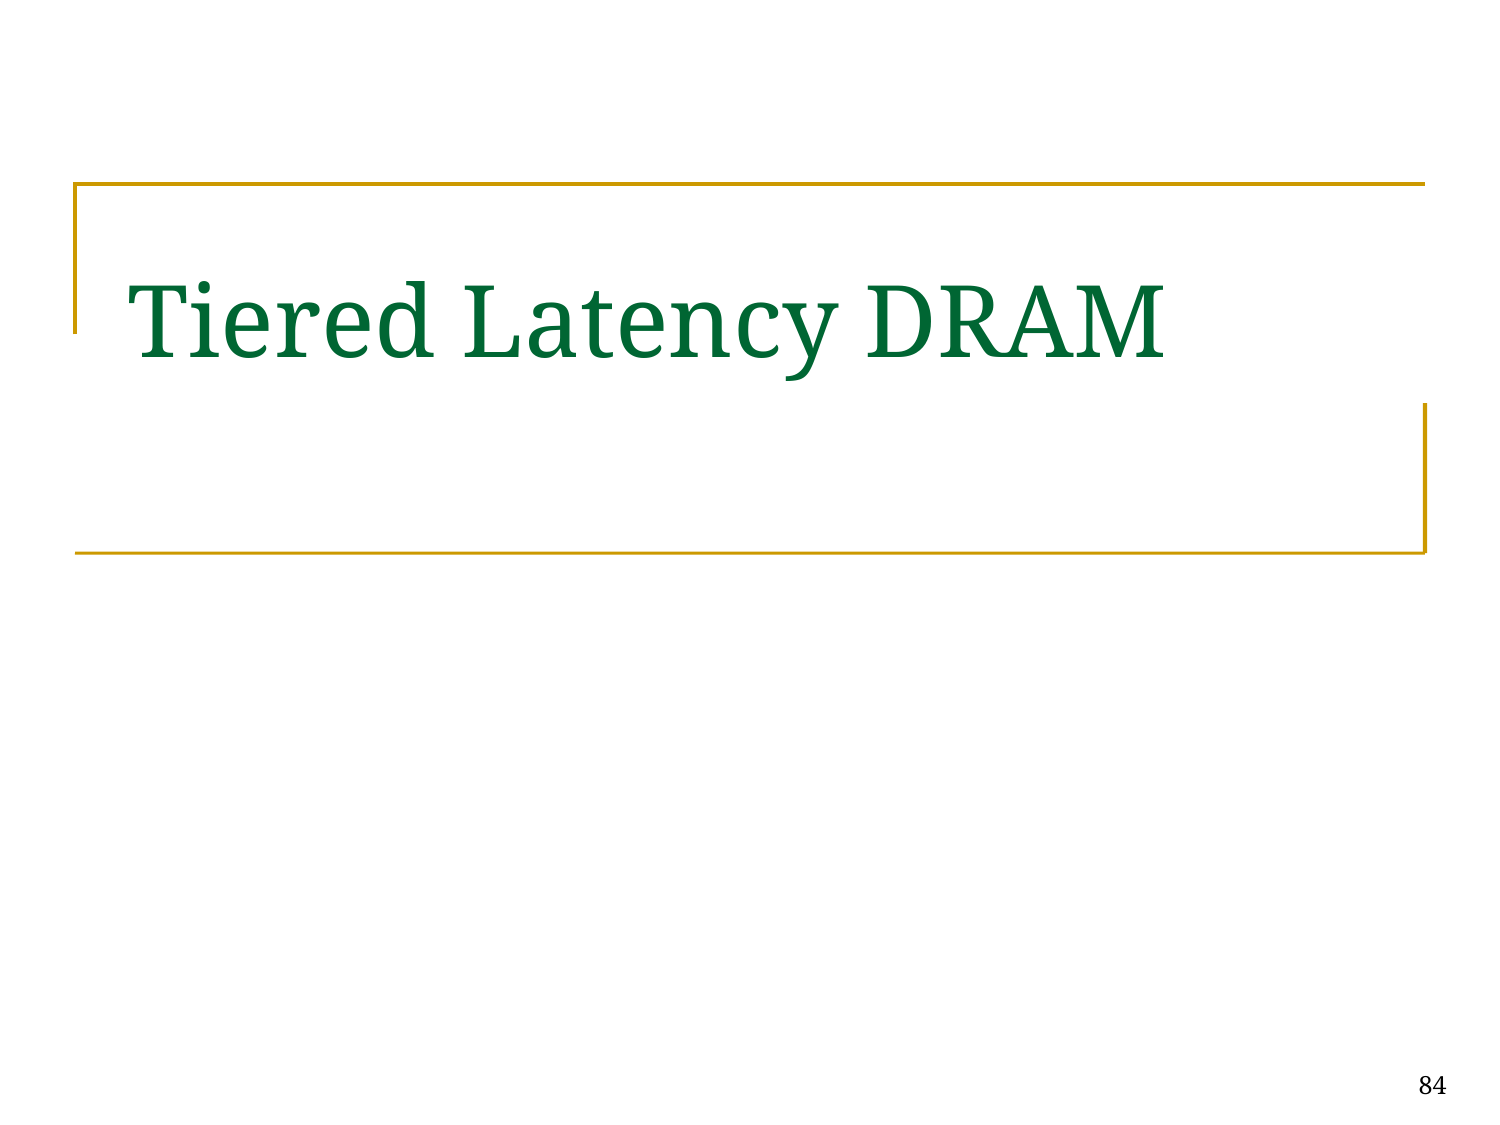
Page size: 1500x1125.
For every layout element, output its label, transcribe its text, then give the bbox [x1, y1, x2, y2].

title Tiered Latency DRAM [112, 249, 1413, 538]
slide_number 84 [1111, 1036, 1462, 1112]
